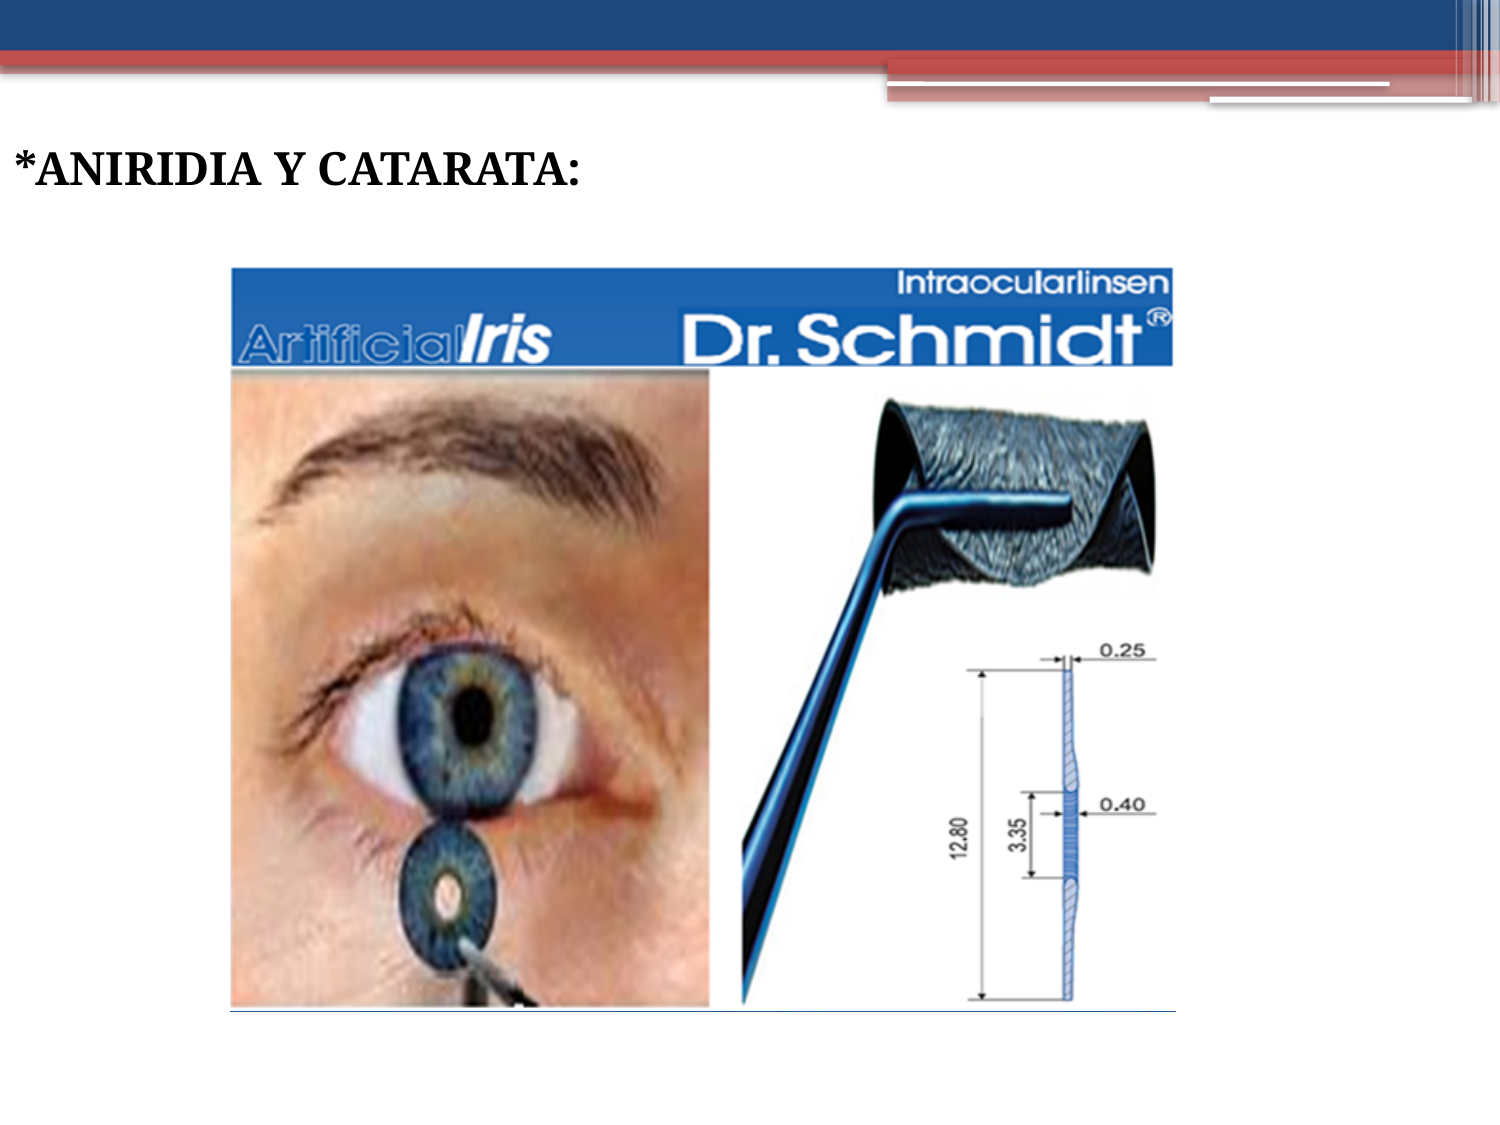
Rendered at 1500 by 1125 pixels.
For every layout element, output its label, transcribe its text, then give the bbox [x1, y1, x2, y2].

picture [218, 266, 1176, 1012]
title *ANIRIDIA Y CATARATA: [0, 125, 1350, 208]
